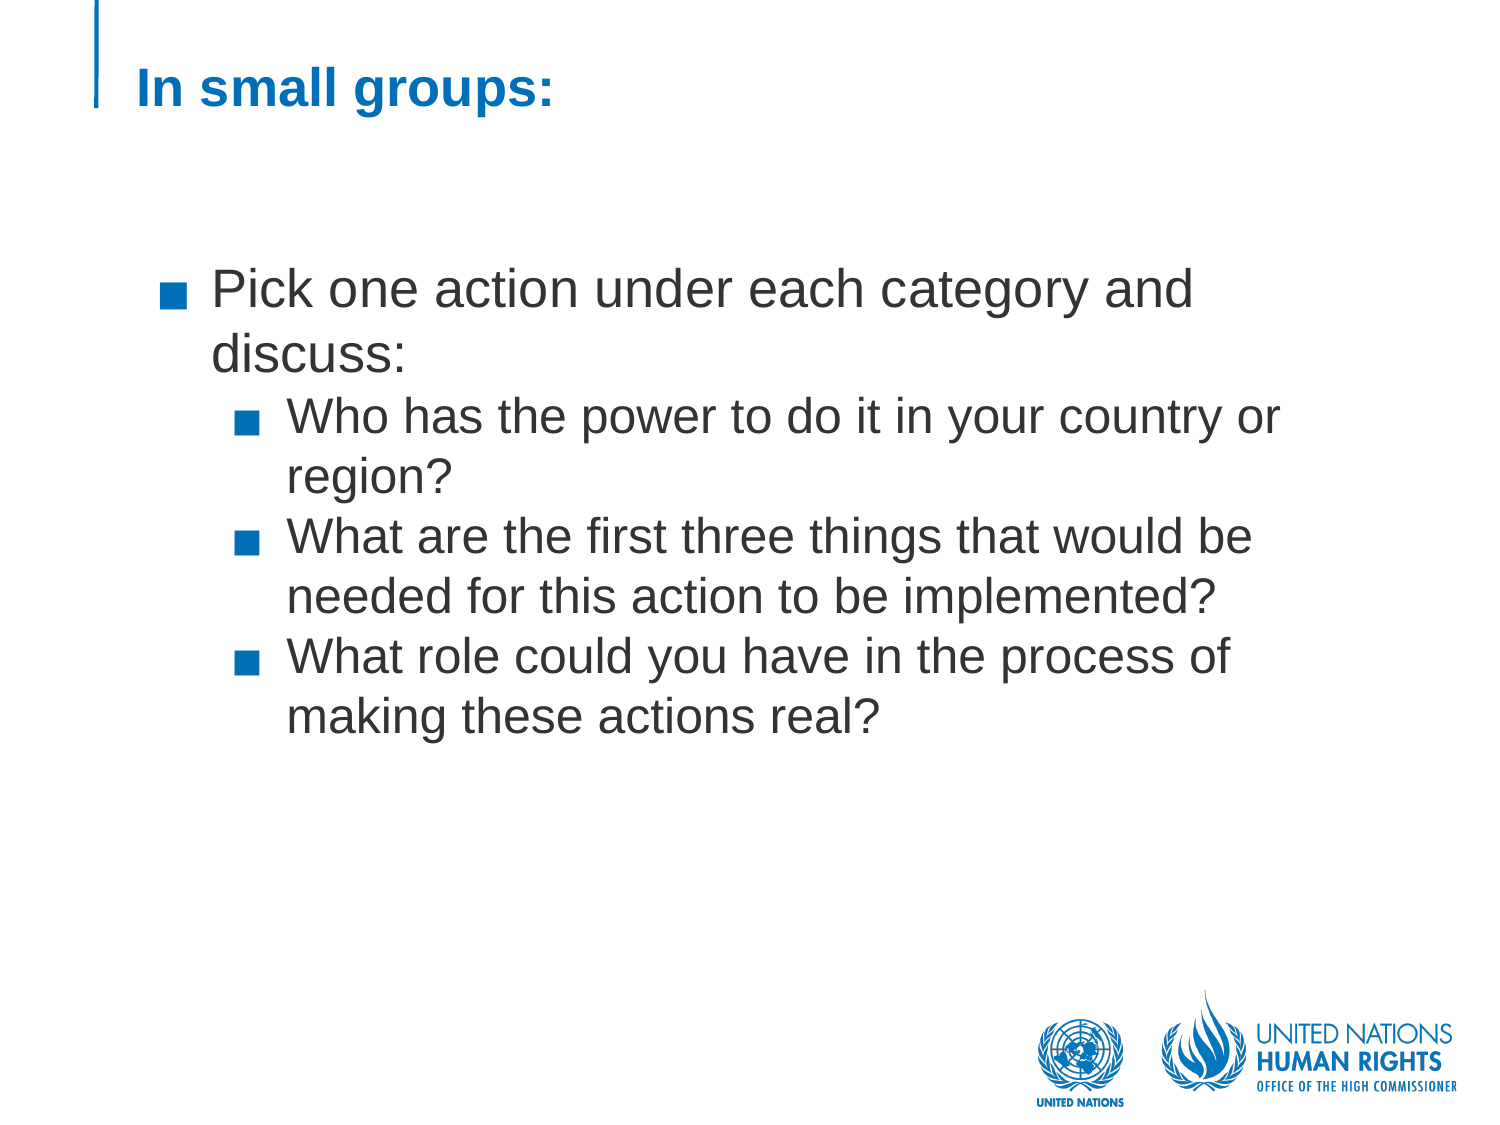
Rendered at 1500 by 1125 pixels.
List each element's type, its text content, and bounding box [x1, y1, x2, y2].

picture [1037, 990, 1457, 1107]
list Pick one action under each category and discuss: Who has the power to do it in your country or region? What are the first three things that would be needed for this action to be implemented? What role could you have in the process of making these actions real? [121, 245, 1363, 981]
title In small groups: [121, 45, 1363, 224]
